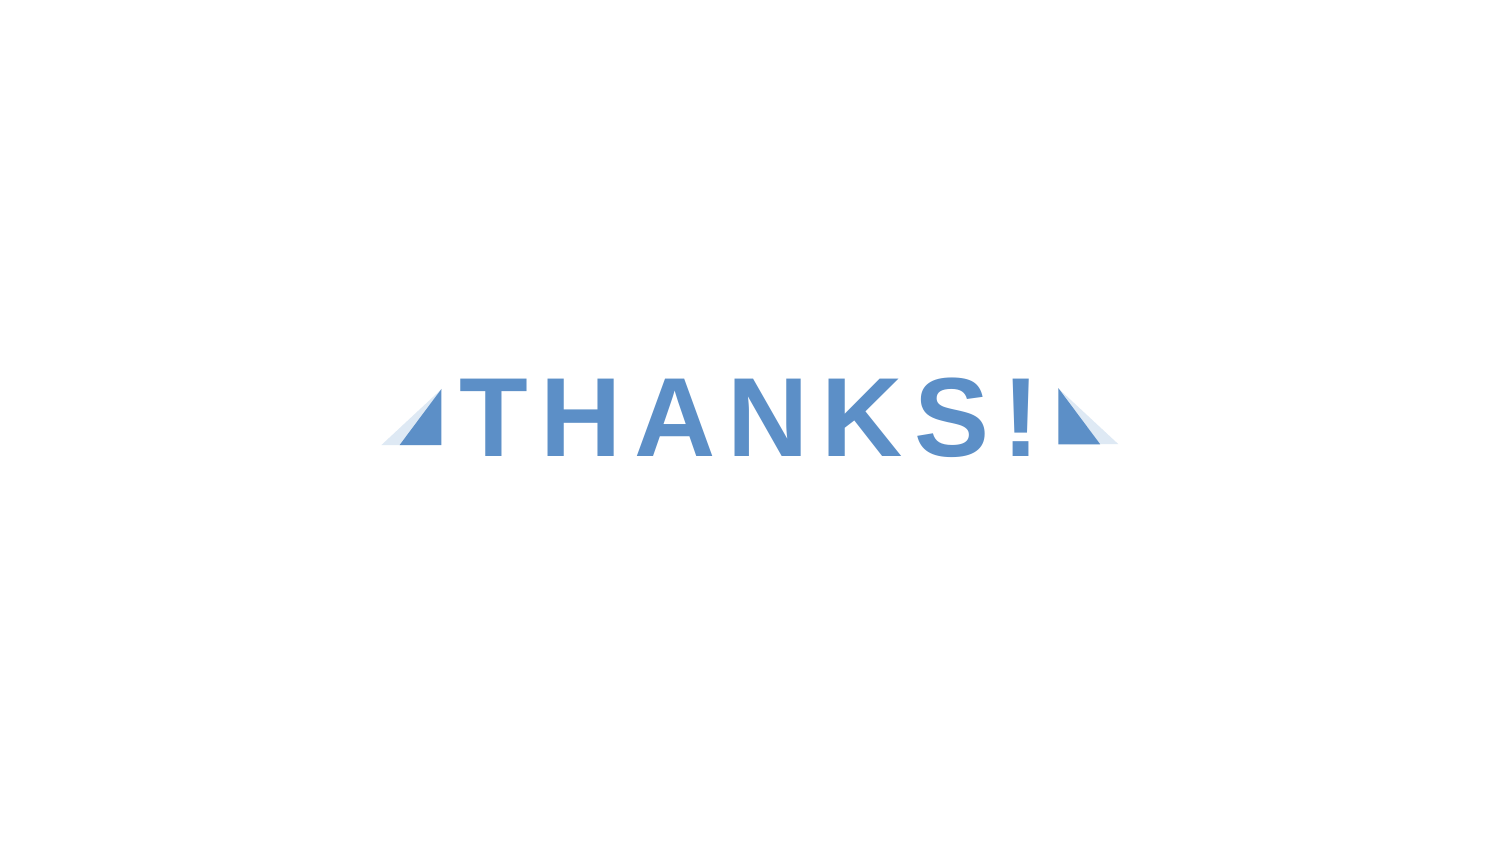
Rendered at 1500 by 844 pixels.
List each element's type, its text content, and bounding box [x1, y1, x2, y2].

text_box THANKS! [441, 318, 1059, 506]
